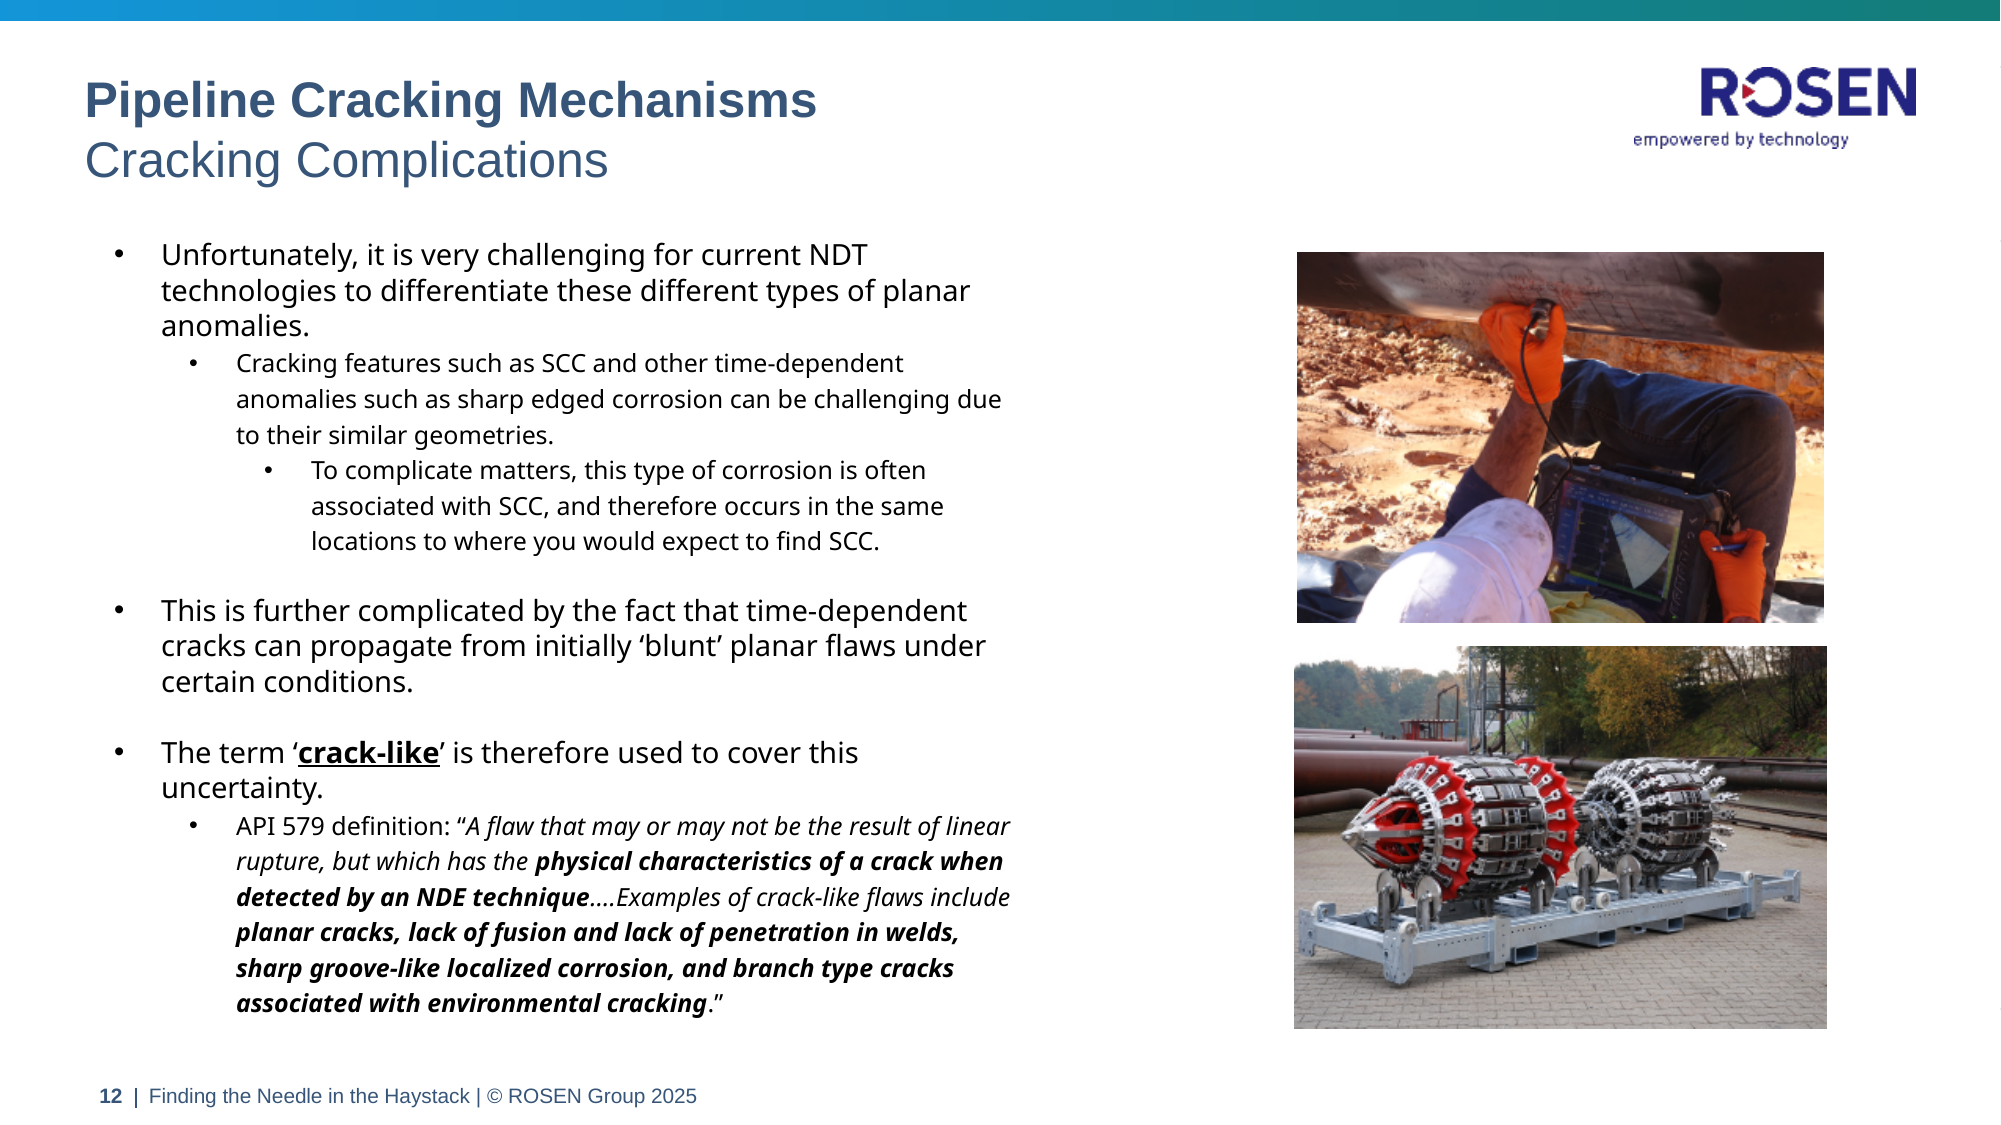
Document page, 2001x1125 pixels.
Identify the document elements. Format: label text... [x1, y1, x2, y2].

title Pipeline Cracking Mechanisms Cracking Complications [84, 67, 1609, 192]
picture [1294, 646, 1827, 1029]
picture [1634, 67, 1916, 149]
picture [1296, 251, 1825, 623]
text_box Unfortunately, it is very challenging for current NDT technologies to differentiate these different types of planar anomalies. Cracking features such as SCC and other time-dependent anomalies such as sharp edged corrosion can be challenging due to their similar geometries. To complicate matters, this type of corrosion is often associated with SCC, and therefore occurs in the same locations to where you would expect to find SCC. This is further complicated by the fact that time-dependent cracks can propagate from initially ‘blunt’ planar flaws under certain conditions. The term ‘crack-like’ is therefore used to cover this uncertainty. API 579 definition: “A flaw that may or may not be the result of linear rupture, but which has the physical characteristics of a crack when detected by an NDE technique….Examples of crack-like flaws include planar cracks, lack of fusion and lack of penetration in welds, sharp groove-like localized corrosion, and branch type cracks associated with environmental cracking.” [39, 235, 1025, 1054]
slide_number 12 [84, 1065, 123, 1125]
footer Finding the Needle in the Haystack | © ROSEN Group 2025 [148, 1065, 1916, 1125]
